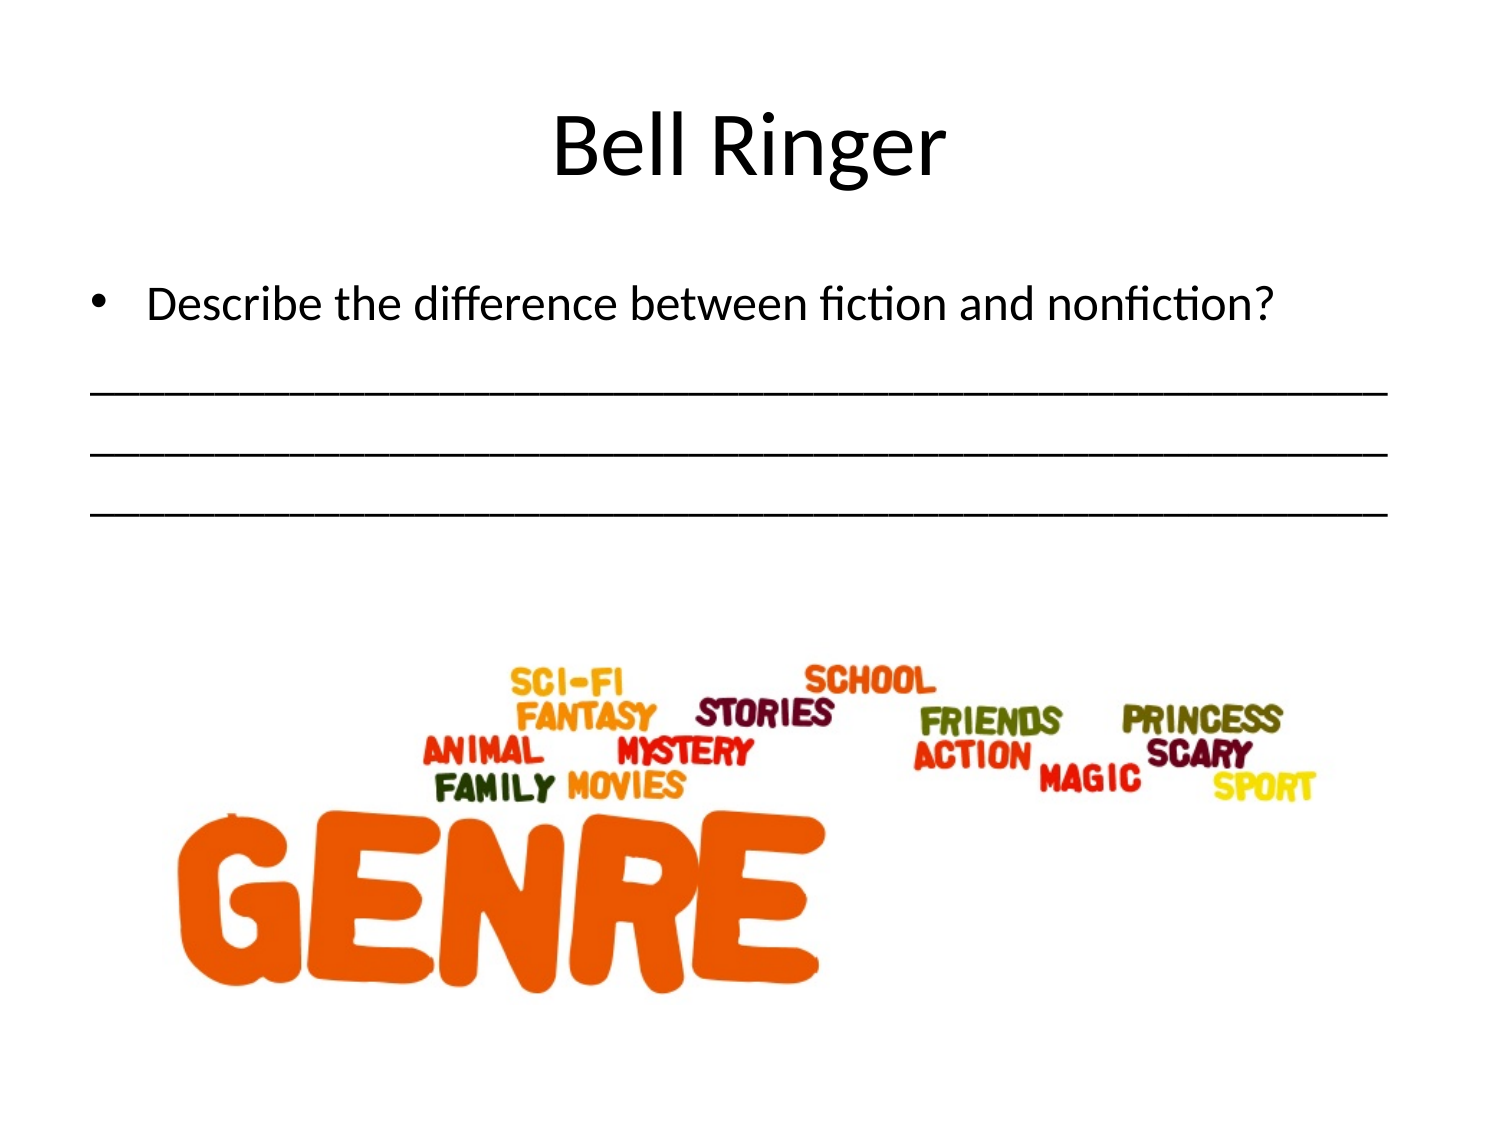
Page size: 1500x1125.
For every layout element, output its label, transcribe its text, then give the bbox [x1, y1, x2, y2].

list Describe the difference between fiction and nonfiction? ____________________________________________________________________________________________________________________________________________________________ [75, 262, 1425, 1005]
picture [162, 642, 1338, 1006]
title Bell Ringer [75, 45, 1425, 233]
